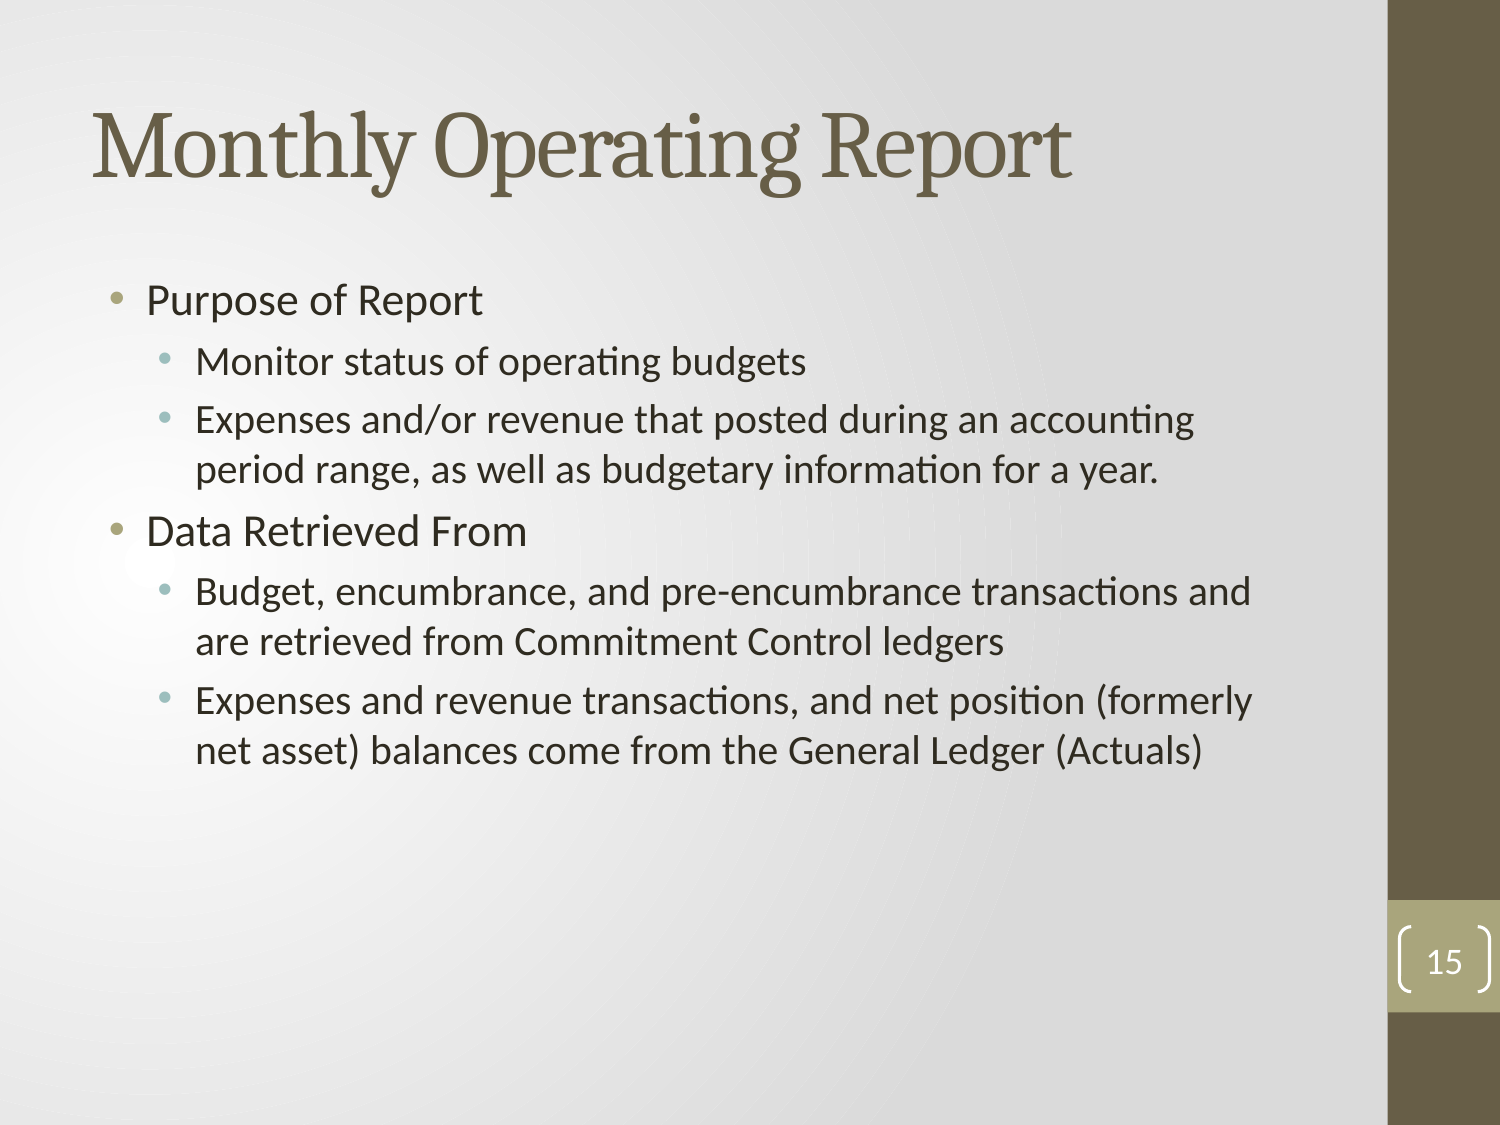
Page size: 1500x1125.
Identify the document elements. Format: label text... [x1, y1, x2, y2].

list Purpose of Report Monitor status of operating budgets Expenses and/or revenue that posted during an accounting period range, as well as budgetary information for a year. Data Retrieved From Budget, encumbrance, and pre-encumbrance transactions and are retrieved from Commitment Control ledgers Expenses and revenue transactions, and net position (formerly net asset) balances come from the General Ledger (Actuals) [75, 262, 1325, 1050]
title Monthly Operating Report [75, 45, 1325, 233]
slide_number 15 [1397, 925, 1492, 994]
